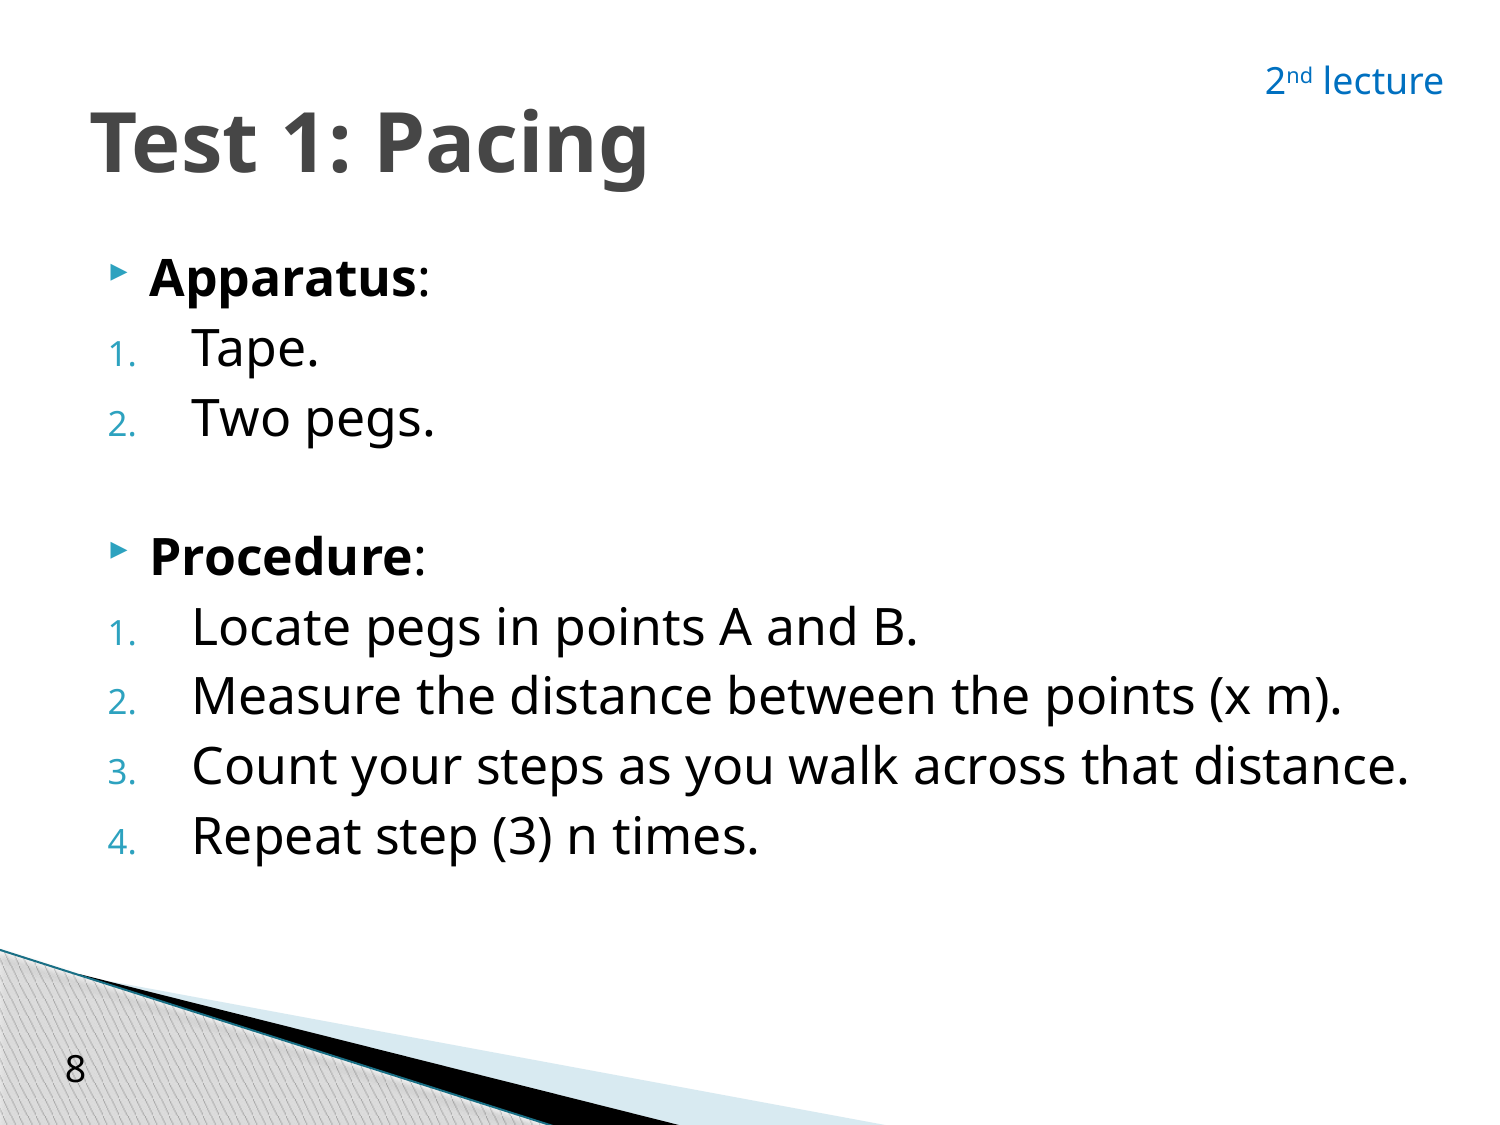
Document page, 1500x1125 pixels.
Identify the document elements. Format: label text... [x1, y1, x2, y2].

title Test 1: Pacing [75, 45, 1425, 233]
text_box 8 [49, 1037, 113, 1098]
text_box 2nd lecture [1249, 49, 1475, 110]
list Apparatus: Tape. Two pegs. Procedure: Locate pegs in points A and B. Measure the distance between the points (x m). Count your steps as you walk across that distance. Repeat step (3) n times. [75, 237, 1438, 925]
